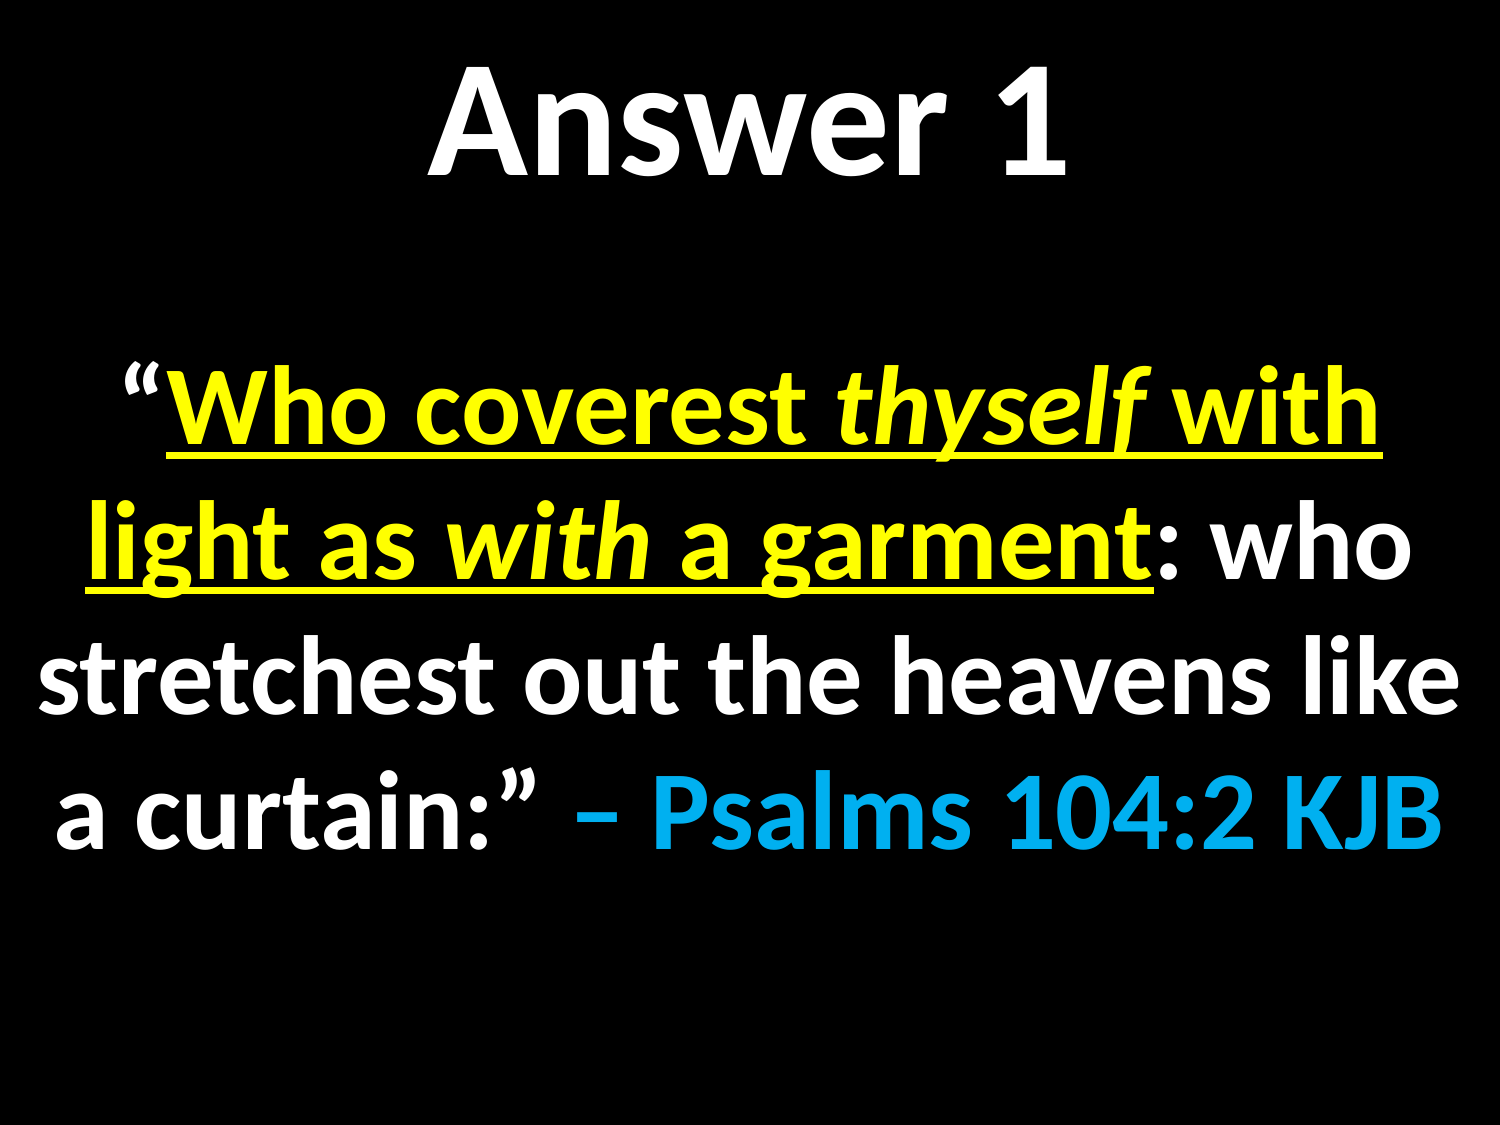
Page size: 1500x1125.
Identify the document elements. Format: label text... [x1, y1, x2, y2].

text_box Answer 1 [0, 1, 1500, 216]
text_box “Who coverest thyself with light as with a garment: who stretchest out the heavens like a curtain:” – Psalms 104:2 KJB [0, 324, 1500, 880]
